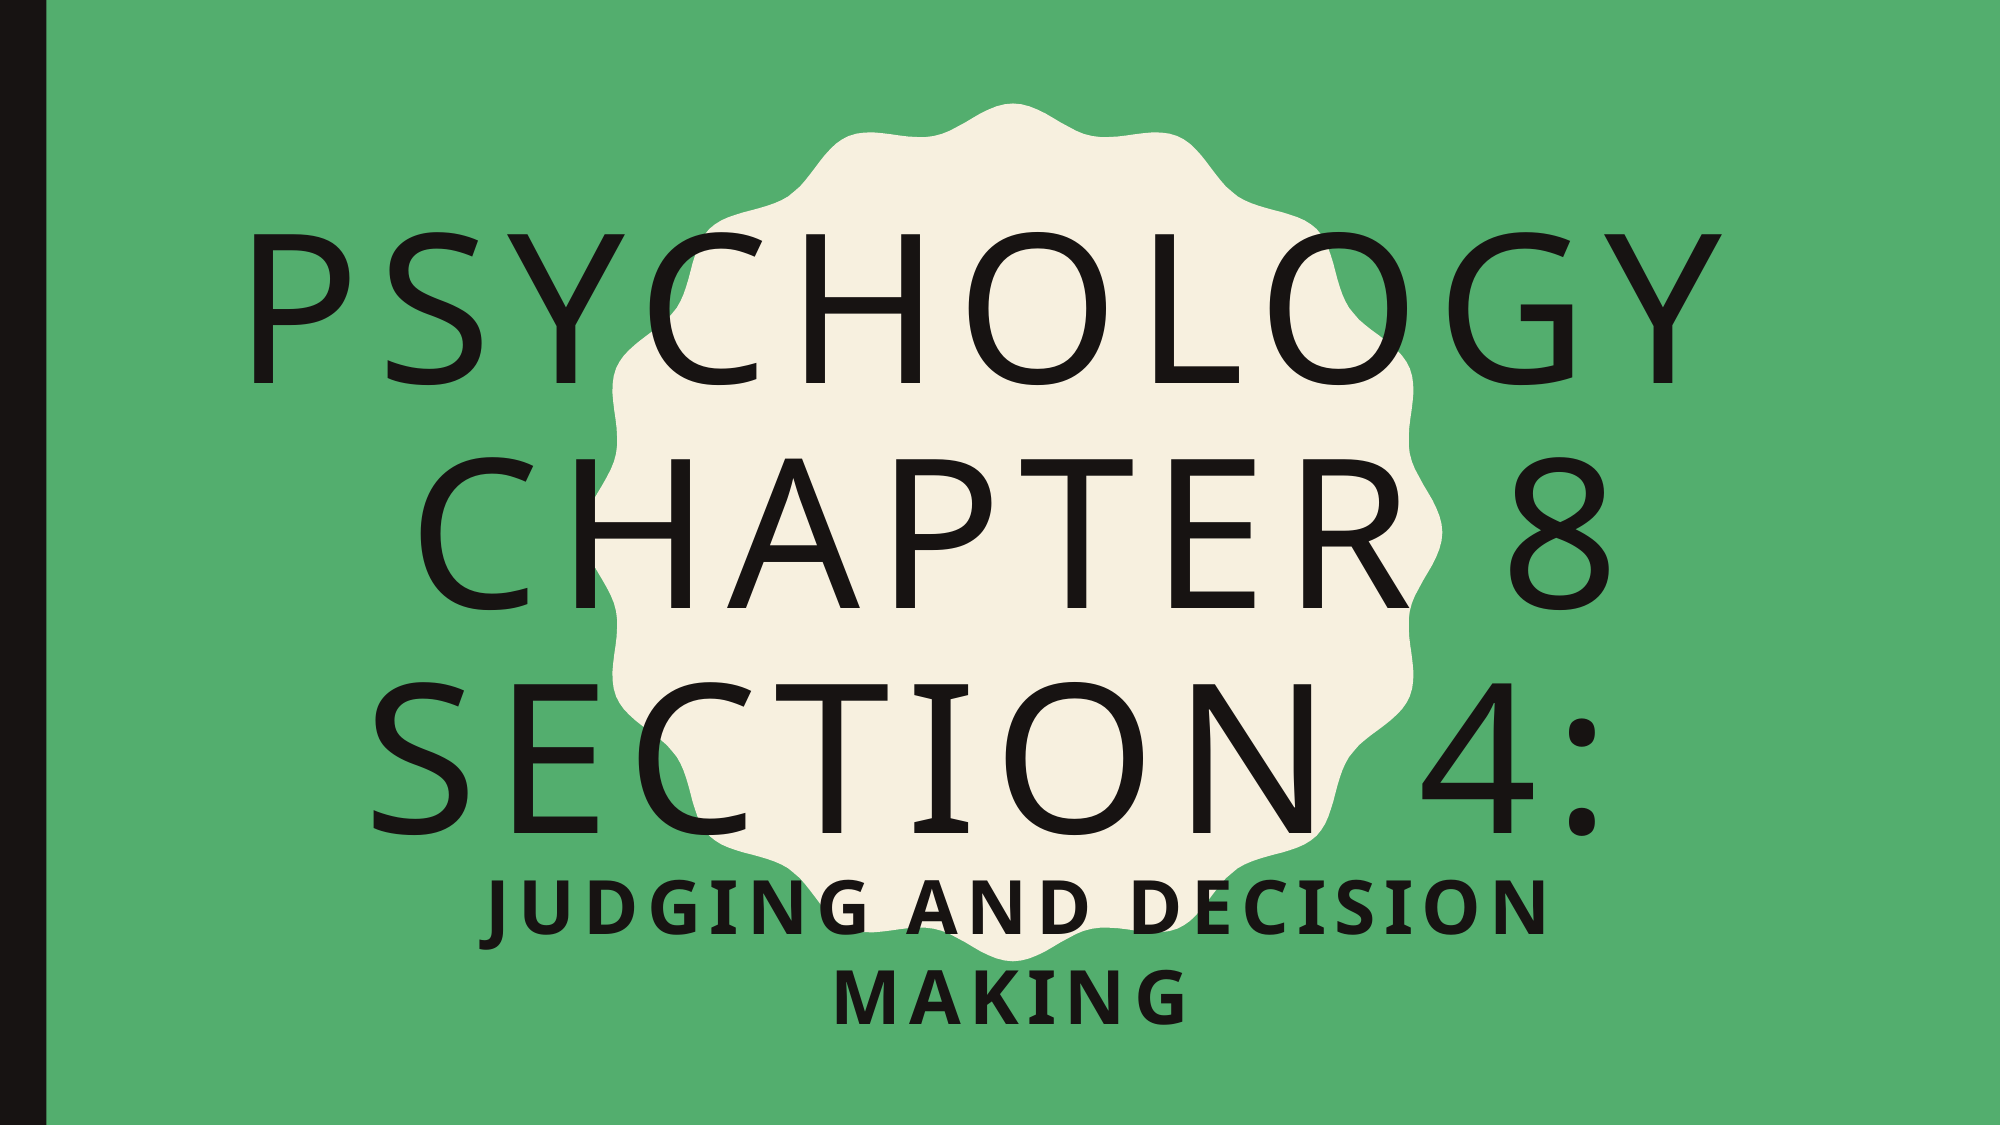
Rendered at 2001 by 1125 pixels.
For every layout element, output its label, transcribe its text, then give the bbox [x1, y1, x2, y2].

title Psychology Chapter 8 Section 4: [176, 180, 1870, 902]
subtitle Judging and Decision Making [363, 852, 1684, 1103]
